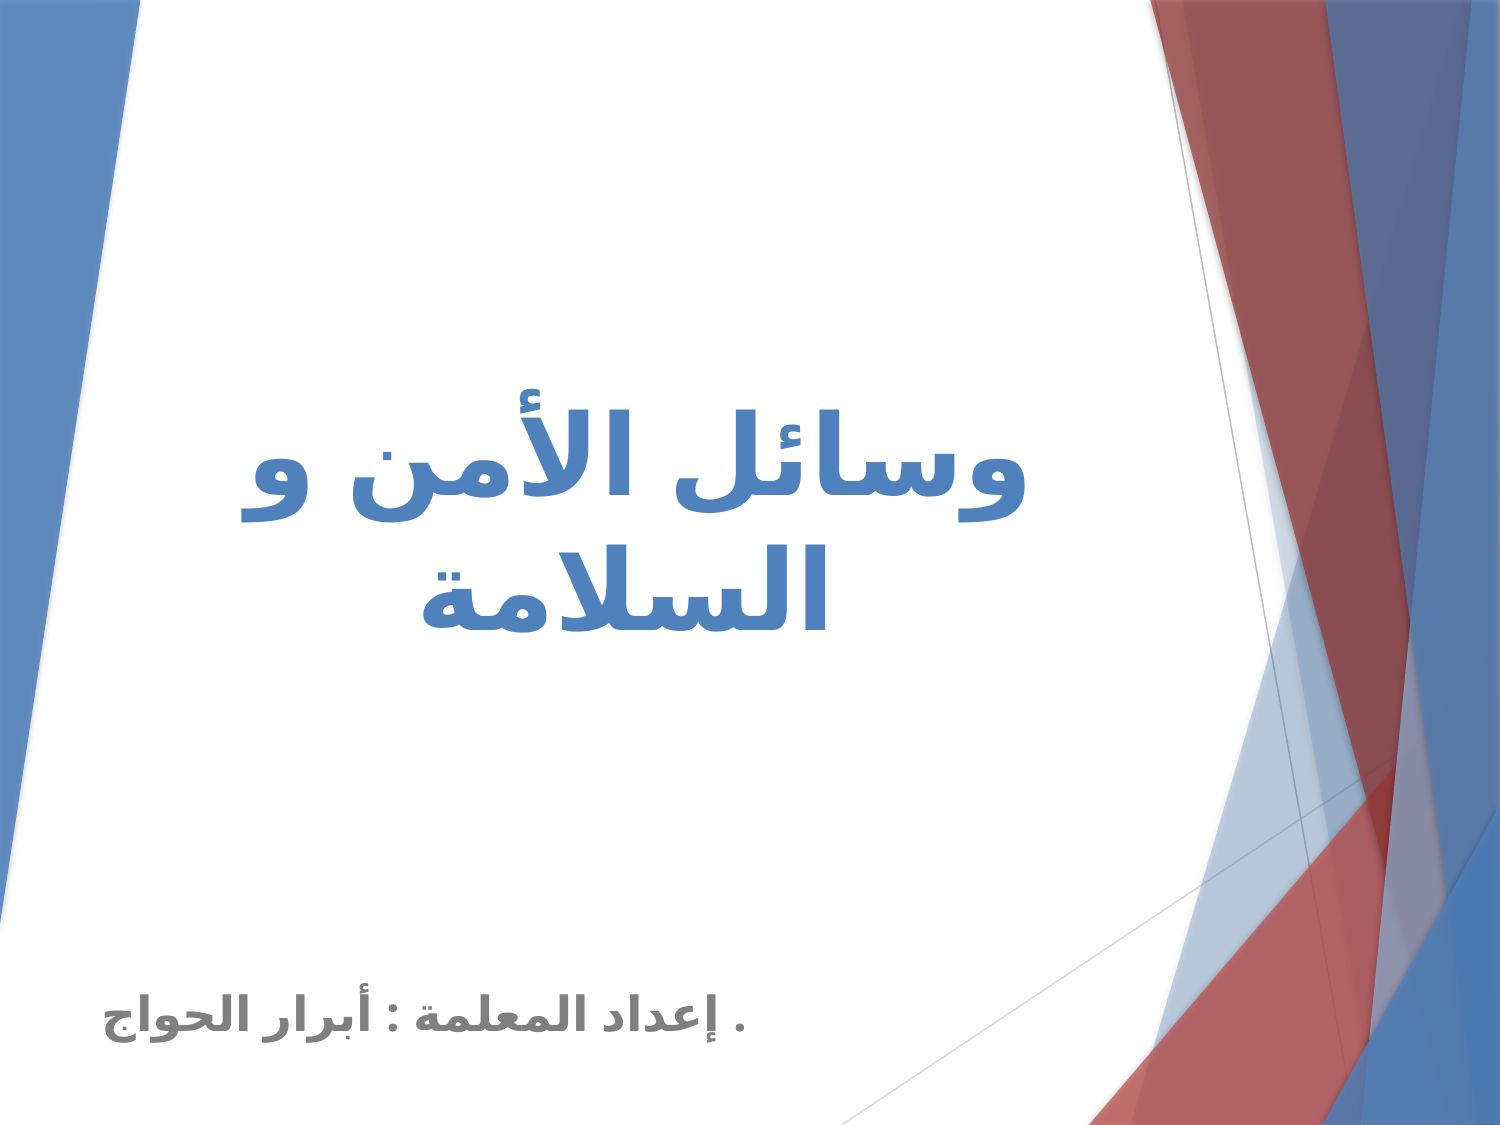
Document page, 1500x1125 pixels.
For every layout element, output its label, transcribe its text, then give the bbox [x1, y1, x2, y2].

title وسائل الأمن و السلامة [123, 0, 1158, 661]
subtitle إعداد المعلمة : أبرار الحواج . [41, 975, 762, 1089]
